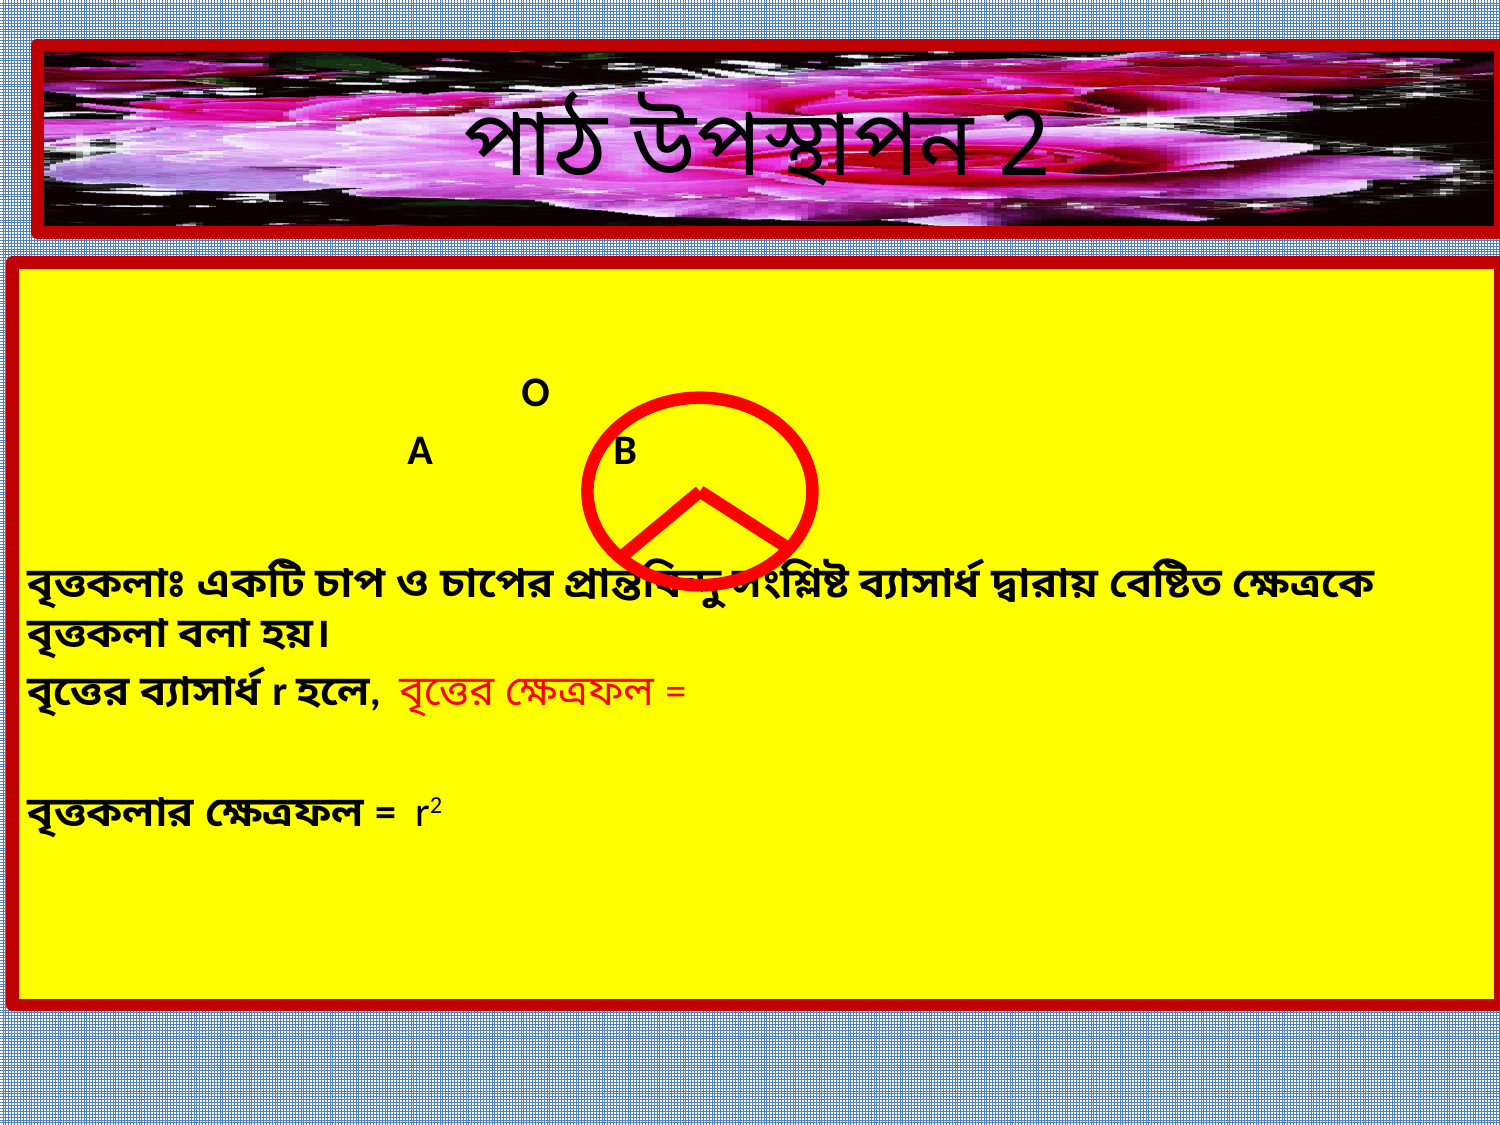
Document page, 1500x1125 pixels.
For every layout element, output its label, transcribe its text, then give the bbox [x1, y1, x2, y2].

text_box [587, 397, 813, 586]
title পাঠ উপস্থাপন 2 [37, 45, 1500, 233]
